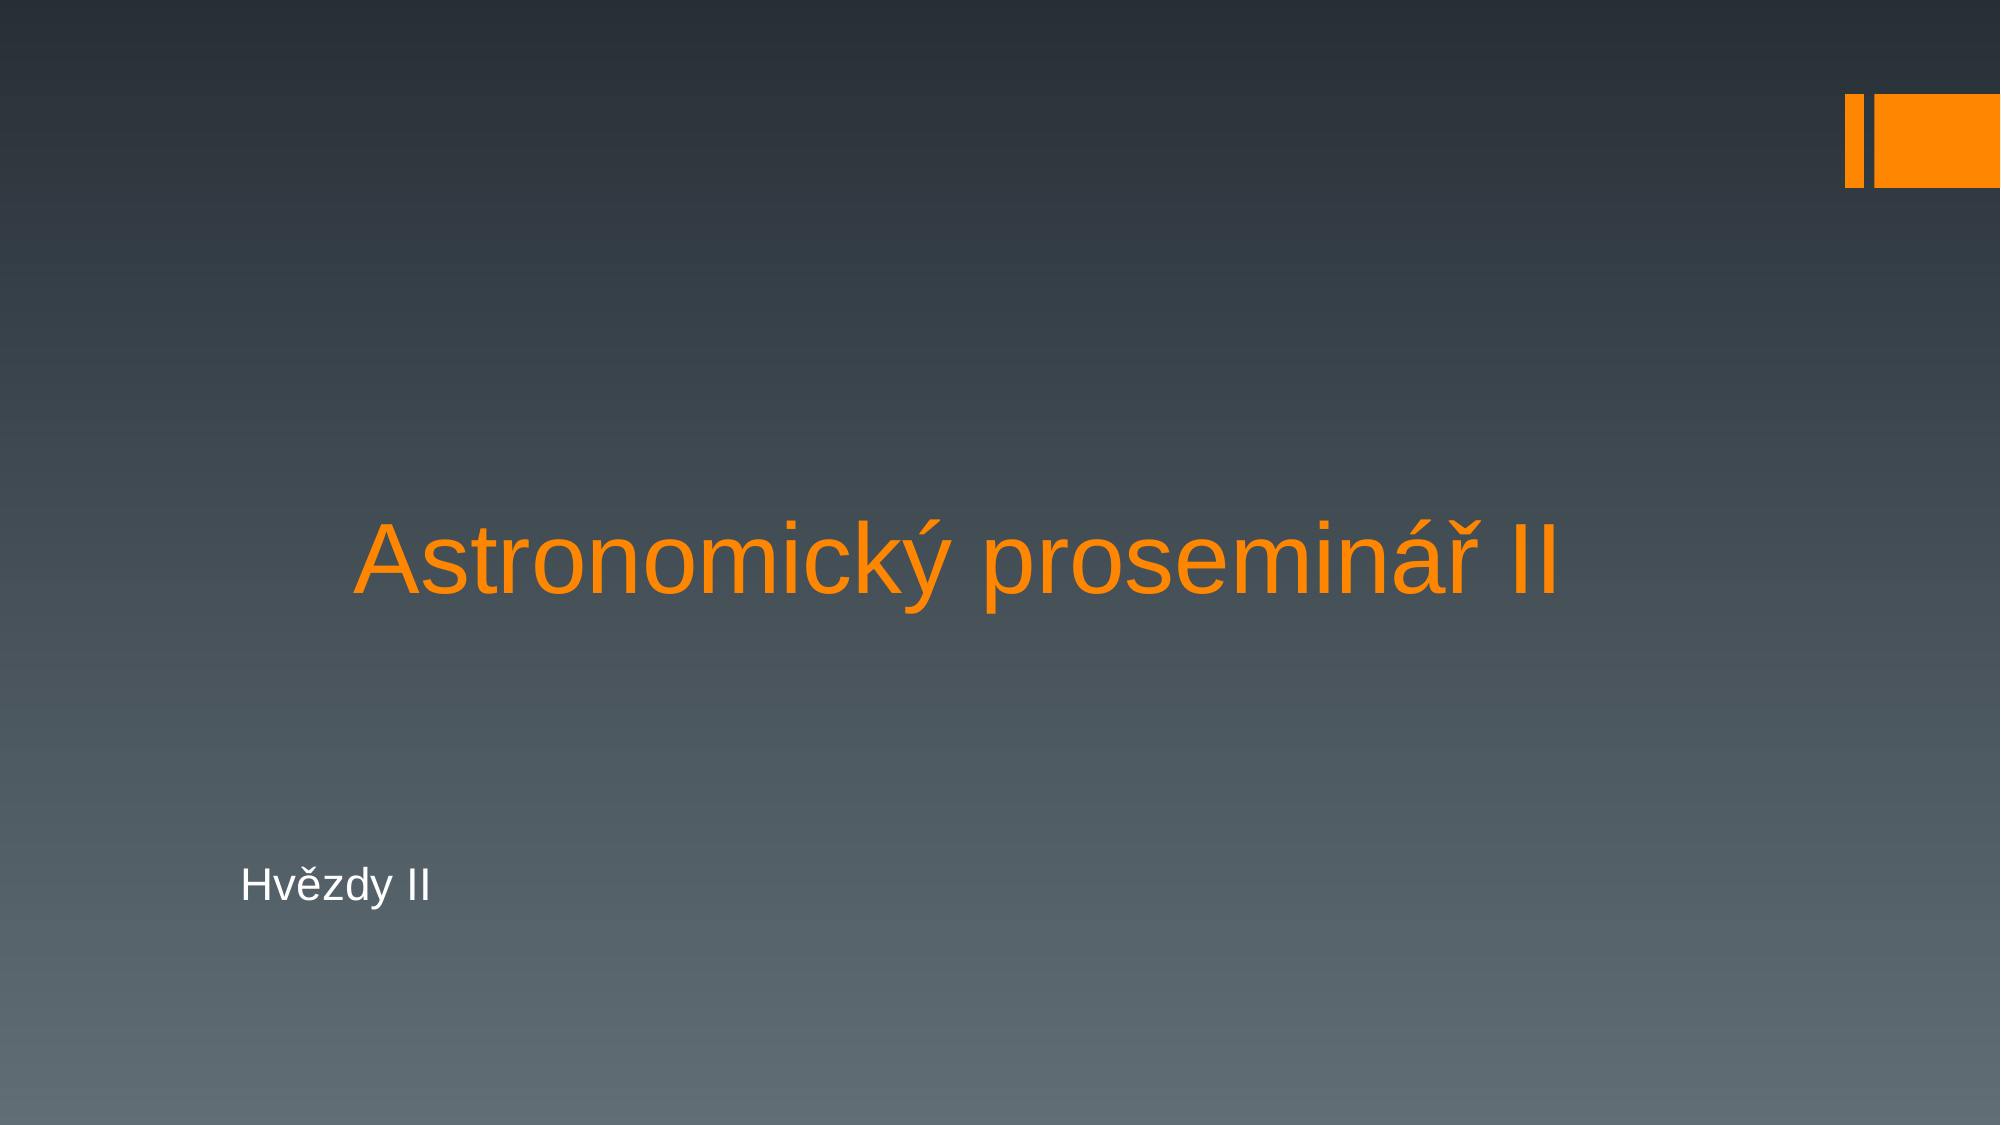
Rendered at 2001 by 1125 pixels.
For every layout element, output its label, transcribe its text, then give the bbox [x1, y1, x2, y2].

title Astronomický proseminář II [338, 412, 1600, 622]
subtitle Hvězdy II [200, 847, 1800, 1036]
